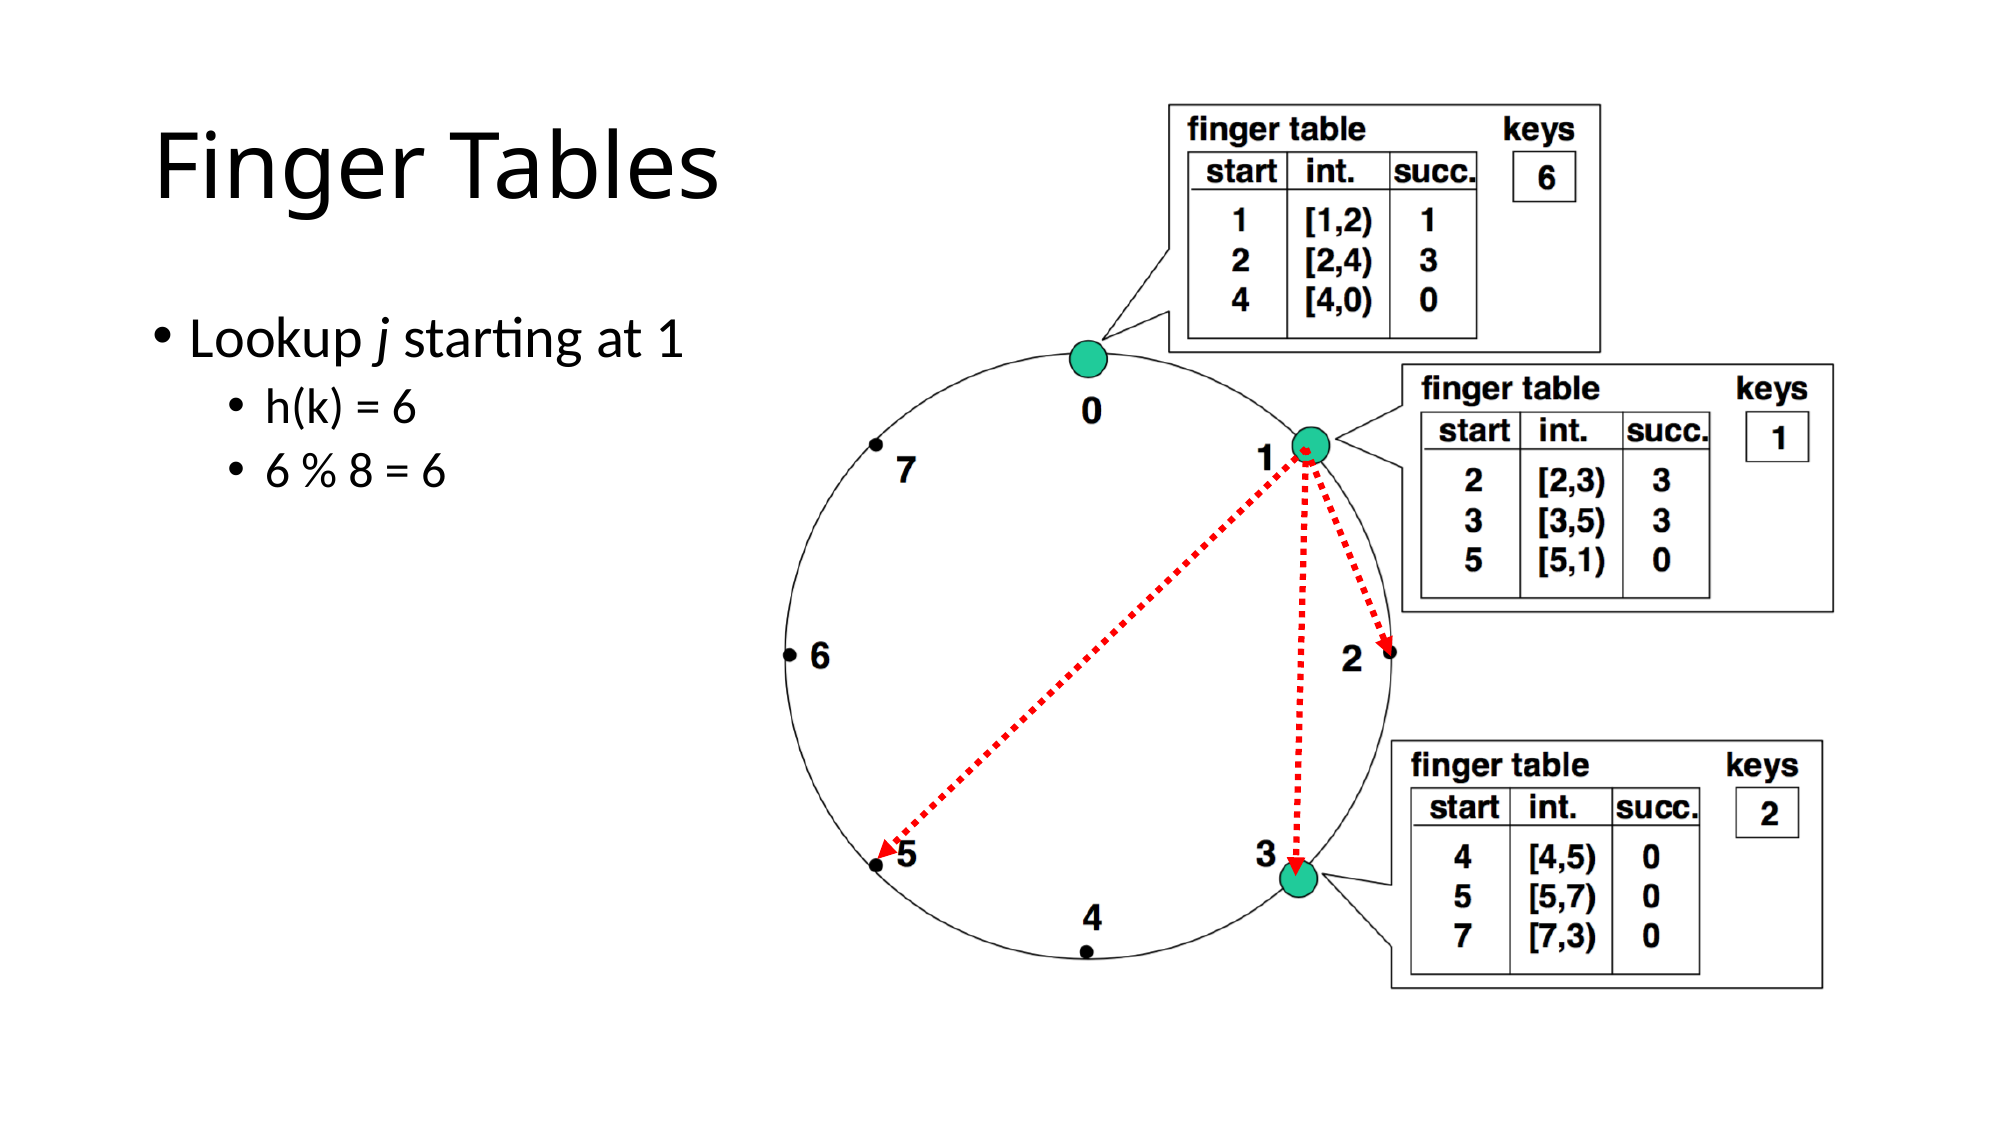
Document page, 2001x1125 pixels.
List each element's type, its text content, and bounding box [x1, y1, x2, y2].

title Finger Tables [137, 59, 749, 278]
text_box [1295, 448, 1306, 876]
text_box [1305, 448, 1392, 657]
picture [749, 59, 1863, 1013]
list Lookup j starting at 1 h(k) = 6 6 % 8 = 6 [137, 299, 1030, 1014]
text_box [877, 448, 1295, 859]
